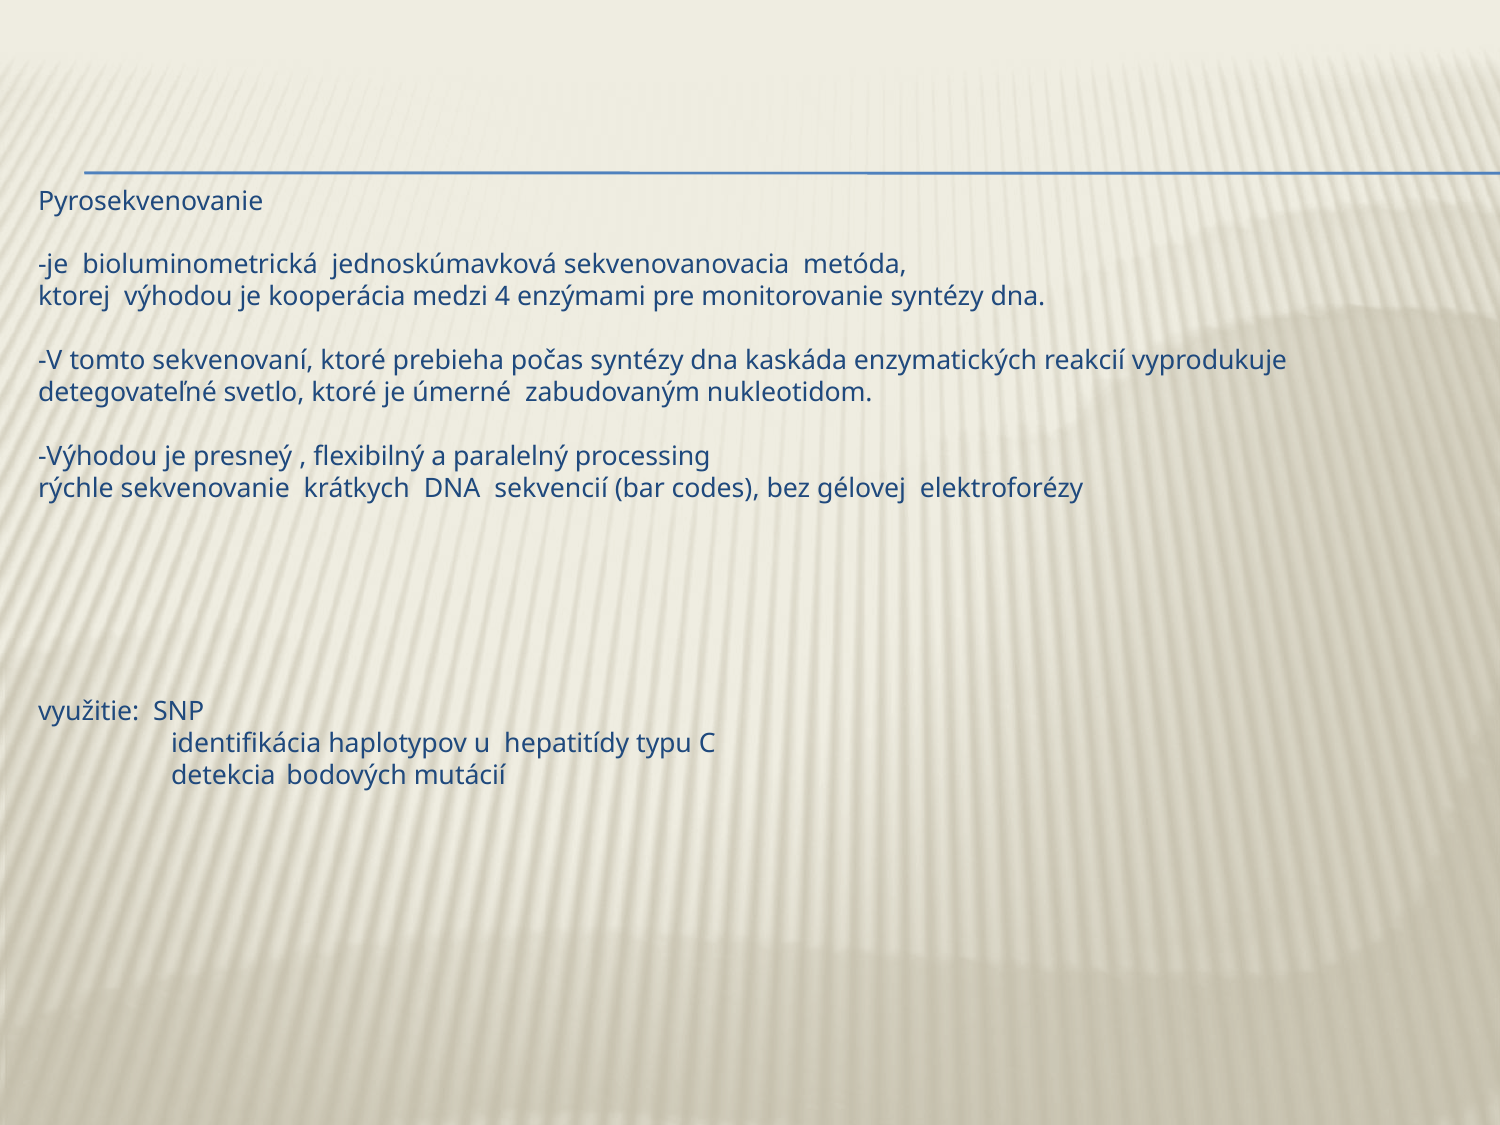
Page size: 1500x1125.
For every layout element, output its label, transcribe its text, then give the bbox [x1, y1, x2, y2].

title Pyrosekvenovanie -je bioluminometrická jednoskúmavková sekvenovanovacia metóda, ktorej výhodou je kooperácia medzi 4 enzýmami pre monitorovanie syntézy dna. -V tomto sekvenovaní, ktoré prebieha počas syntézy dna kaskáda enzymatických reakcií vyprodukuje detegovateľné svetlo, ktoré je úmerné zabudovaným nukleotidom. -Výhodou je presneý , flexibilný a paralelný processing rýchle sekvenovanie krátkych DNA sekvencií (bar codes), bez gélovej elektroforézy využitie: SNP identifikácia haplotypov u hepatitídy typu C detekcia bodových mutácií [23, 70, 1449, 1079]
